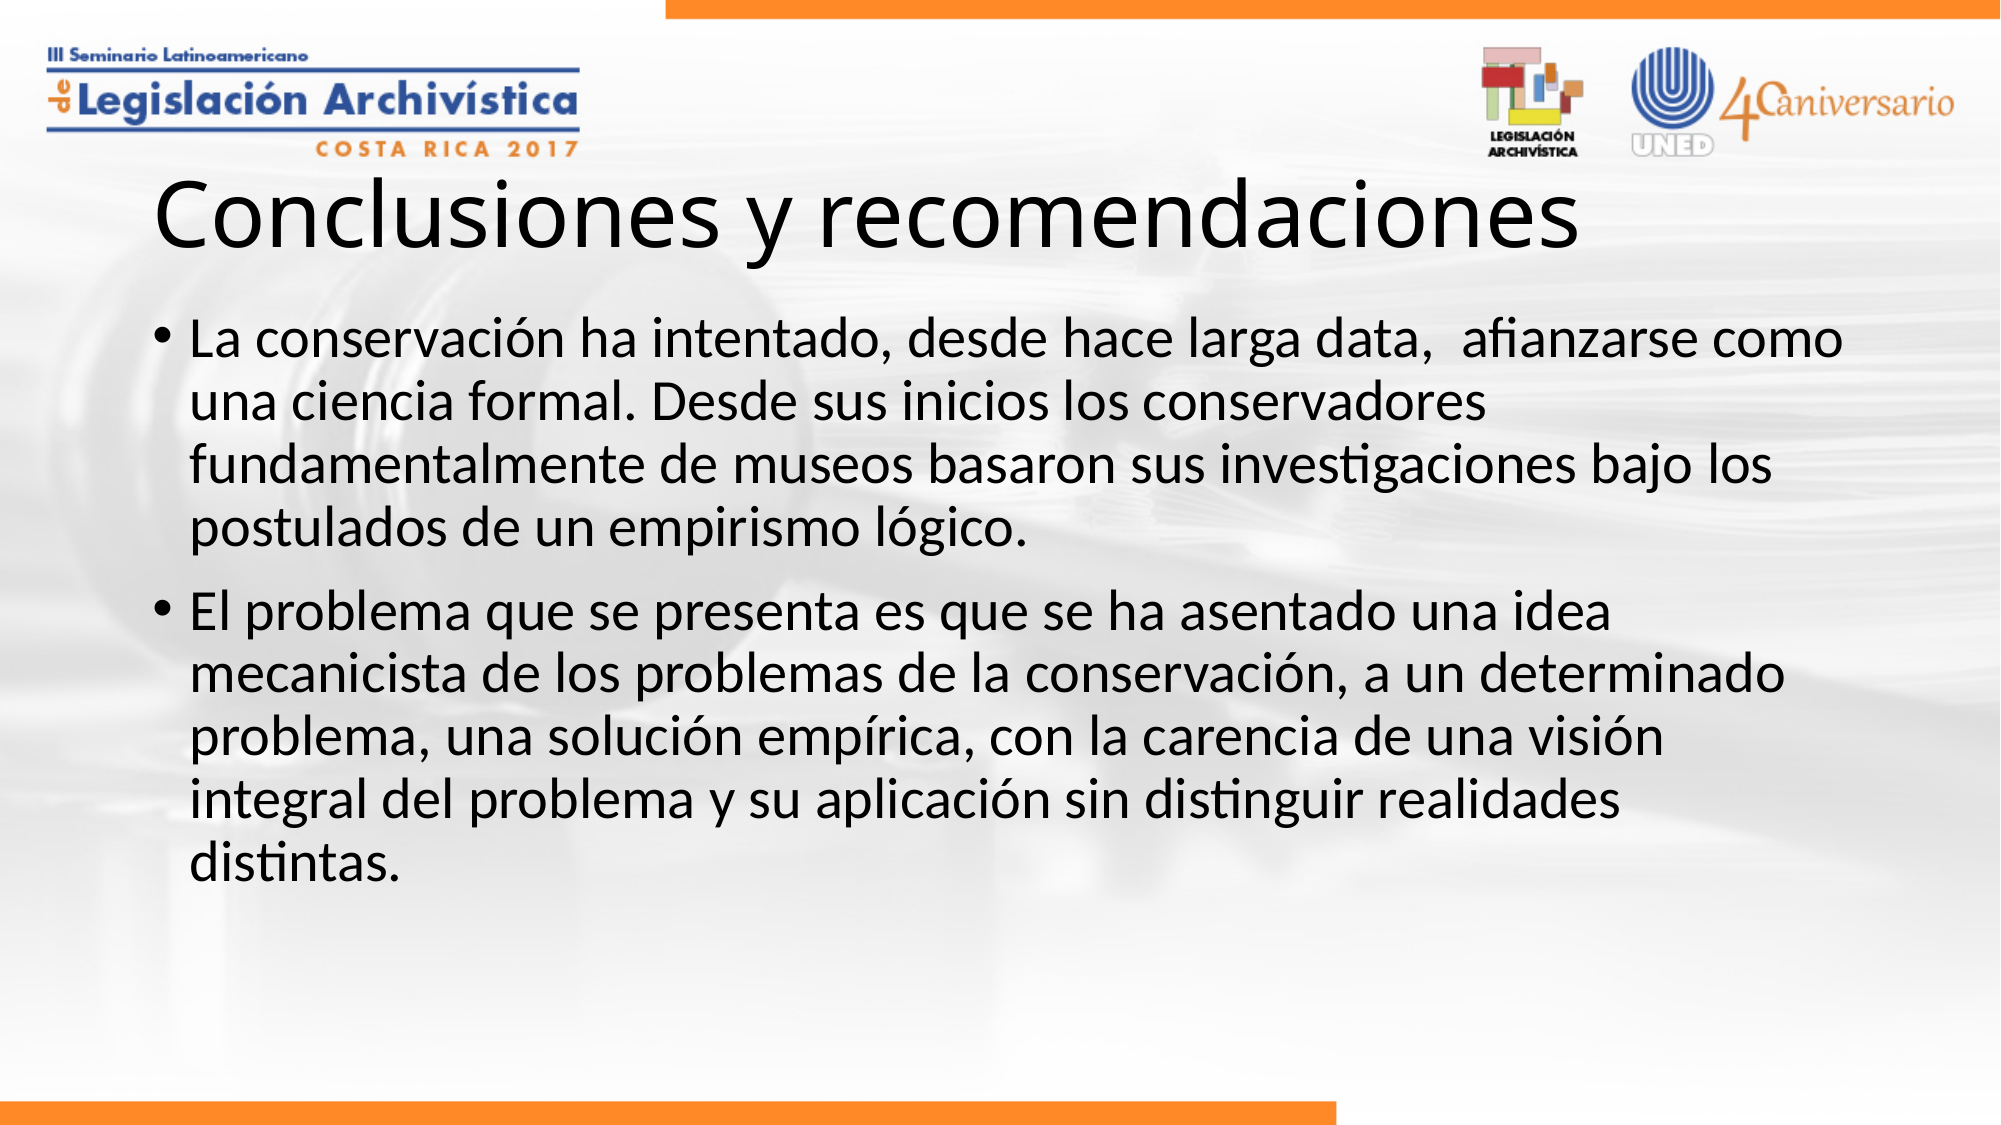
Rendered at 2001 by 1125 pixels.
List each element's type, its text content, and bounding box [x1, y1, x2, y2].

picture [0, 0, 2001, 1125]
title Conclusiones y recomendaciones [137, 59, 1863, 278]
list La conservación ha intentado, desde hace larga data, afianzarse como una ciencia formal. Desde sus inicios los conservadores fundamentalmente de museos basaron sus investigaciones bajo los postulados de un empirismo lógico. El problema que se presenta es que se ha asentado una idea mecanicista de los problemas de la conservación, a un determinado problema, una solución empírica, con la carencia de una visión integral del problema y su aplicación sin distinguir realidades distintas. [137, 299, 1863, 1014]
